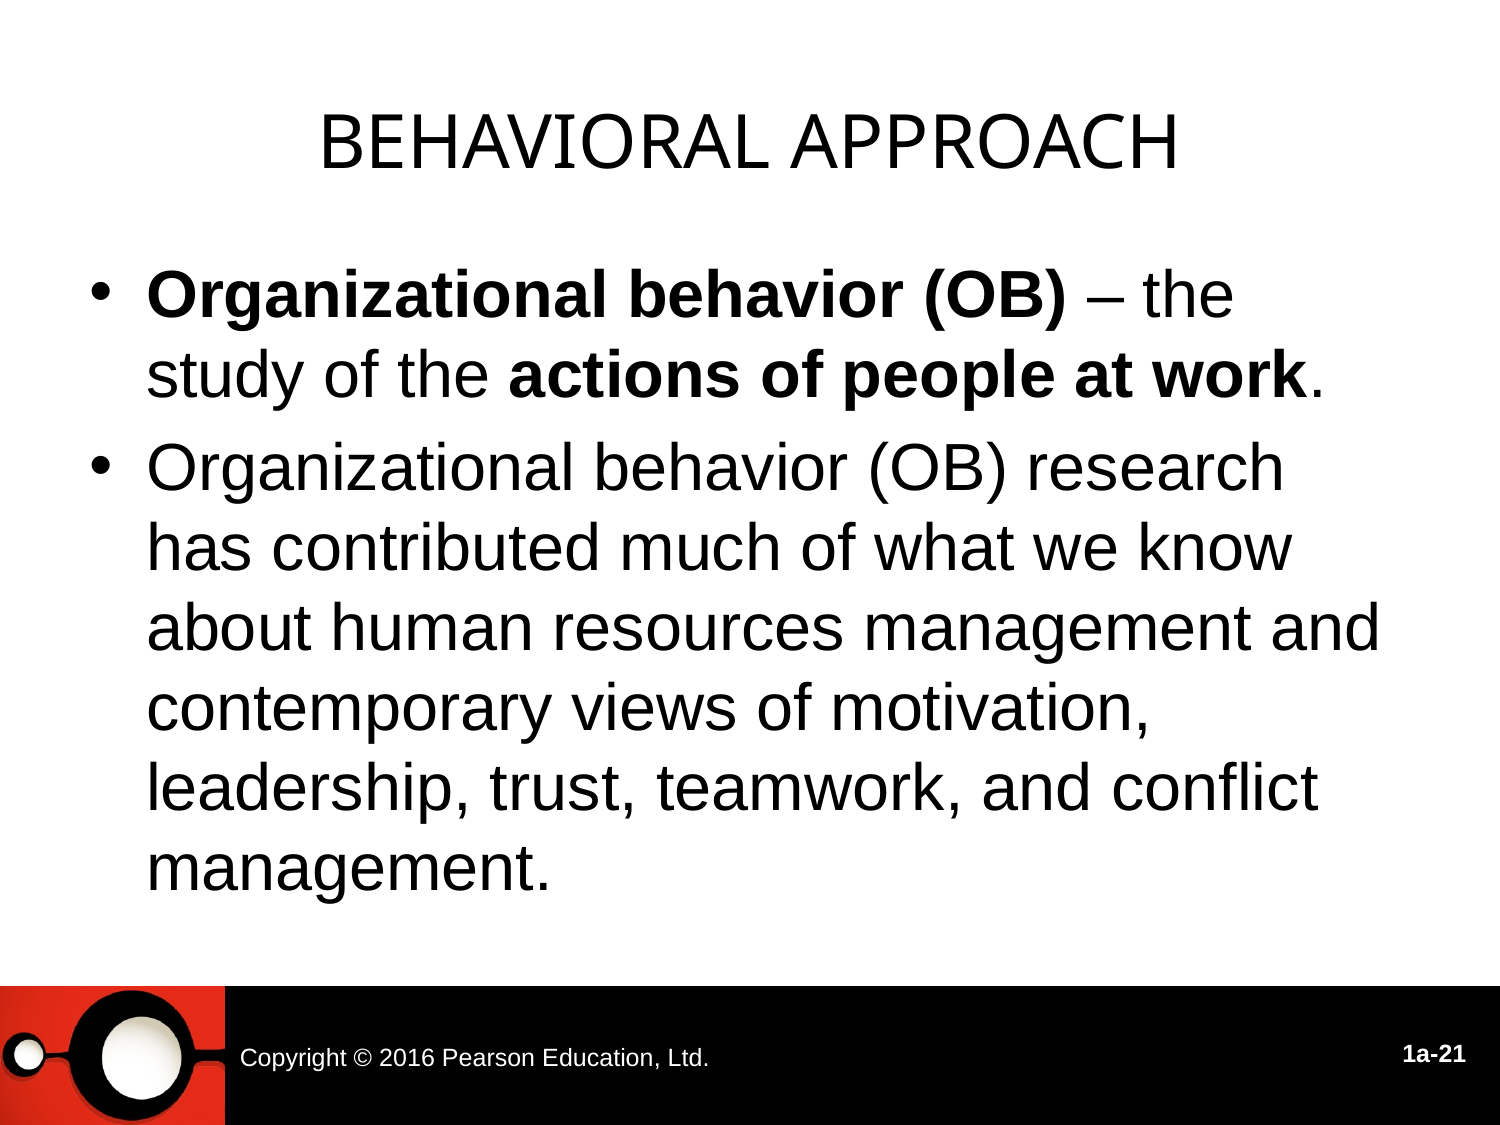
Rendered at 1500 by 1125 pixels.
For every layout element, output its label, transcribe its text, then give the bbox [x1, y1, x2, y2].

slide_number 1a-21 [1387, 1026, 1500, 1087]
text_box Behavioral Approach [112, 45, 1388, 233]
picture [0, 986, 225, 1125]
footer Copyright © 2016 Pearson Education, Ltd. [225, 1026, 838, 1087]
text_box Organizational behavior (OB) – the study of the actions of people at work. Organizational behavior (OB) research has contributed much of what we know about human resources management and contemporary views of motivation, leadership, trust, teamwork, and conflict management. [74, 243, 1425, 944]
